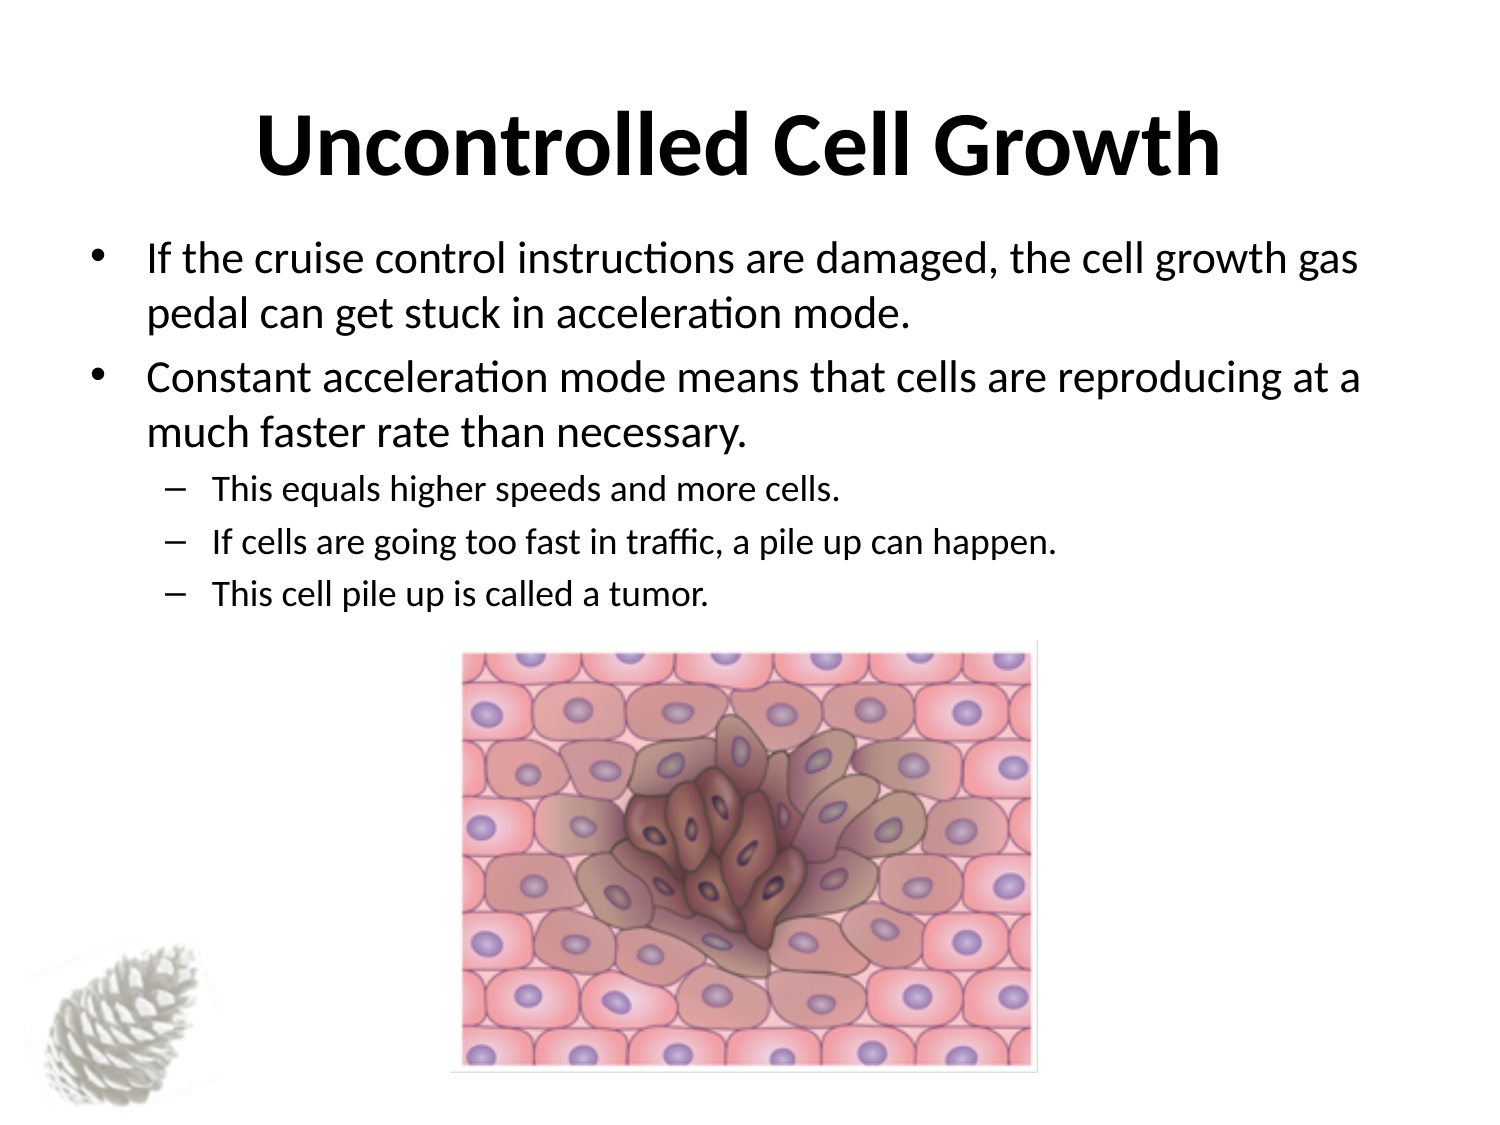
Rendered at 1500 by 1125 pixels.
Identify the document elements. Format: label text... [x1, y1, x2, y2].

picture [449, 639, 1040, 1076]
list If the cruise control instructions are damaged, the cell growth gas pedal can get stuck in acceleration mode. Constant acceleration mode means that cells are reproducing at a much faster rate than necessary. This equals higher speeds and more cells. If cells are going too fast in traffic, a pile up can happen. This cell pile up is called a tumor. [75, 220, 1425, 963]
title Uncontrolled Cell Growth [75, 45, 1425, 220]
picture [24, 937, 220, 1113]
